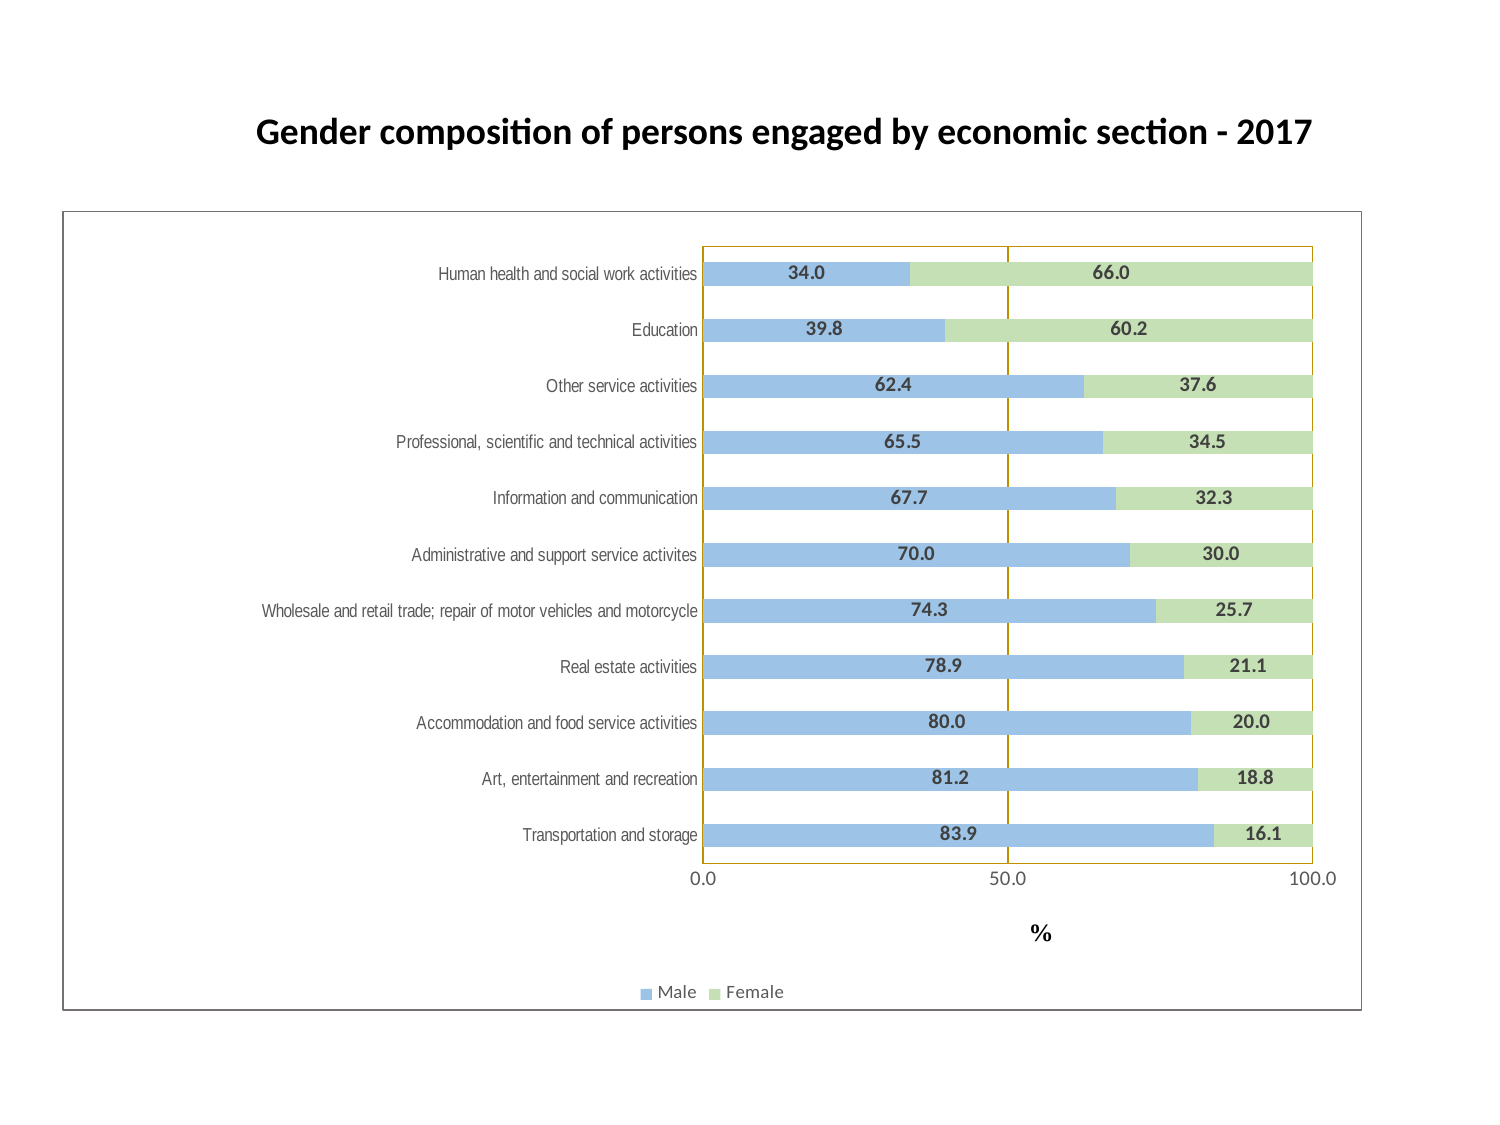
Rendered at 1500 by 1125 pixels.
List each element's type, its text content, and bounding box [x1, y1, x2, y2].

chart [62, 210, 1363, 1011]
text_box Gender composition of persons engaged by economic section - 2017 [241, 99, 1329, 160]
